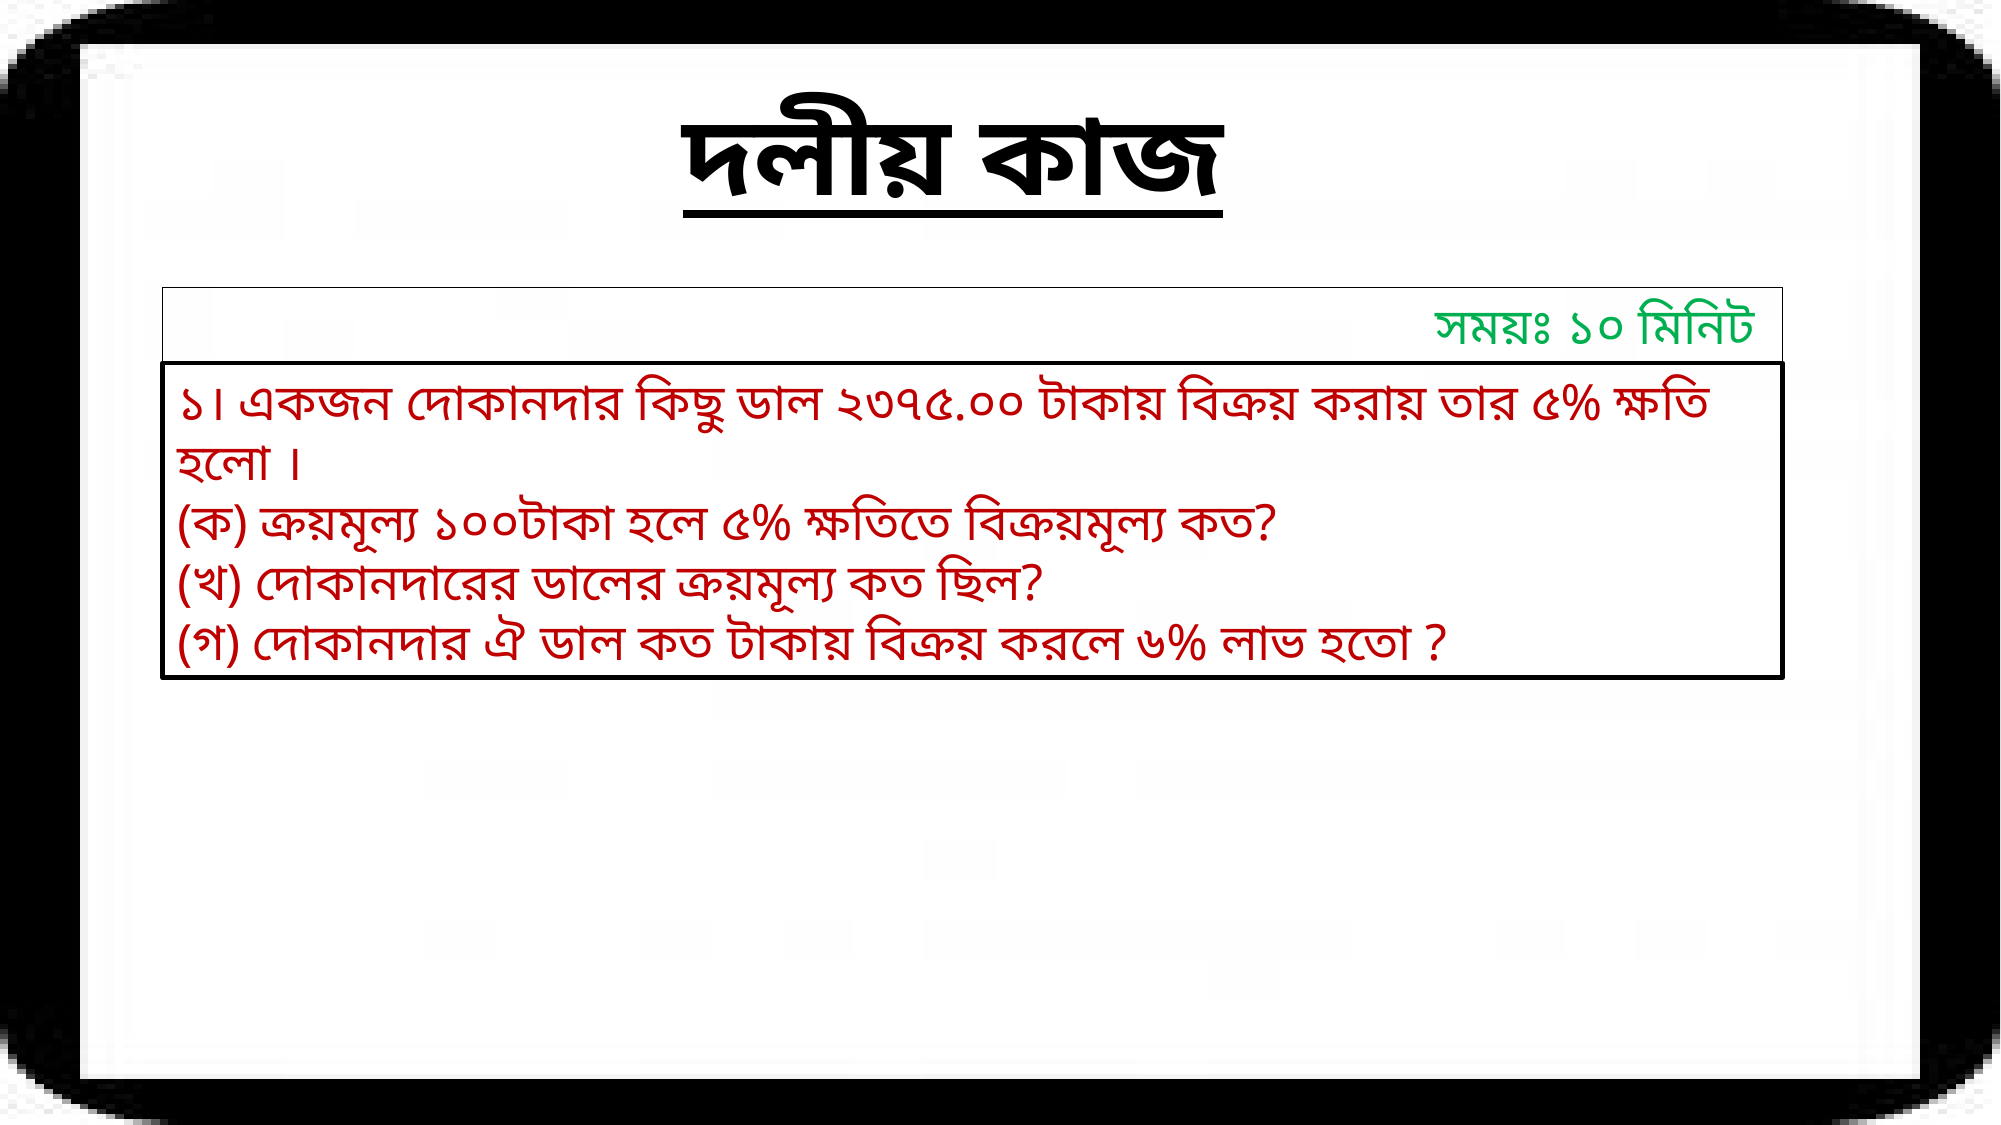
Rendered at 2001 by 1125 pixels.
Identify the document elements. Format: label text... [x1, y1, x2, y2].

text_box দলীয় কাজ [667, 74, 1239, 225]
text_box ১। একজন দোকানদার কিছু ডাল ২৩৭৫.০০ টাকায় বিক্রয় করায় তার ৫% ক্ষতি হলো । (ক) ক্রয়মূল্য ১০০টাকা হলে ৫% ক্ষতিতে বিক্রয়মূল্য কত? (খ) দোকানদারের ডালের ক্রয়মূল্য কত ছিল? (গ) দোকানদার ঐ ডাল কত টাকায় বিক্রয় করলে ৬% লাভ হতো ? [162, 363, 1783, 678]
text_box সময়ঃ ১০ মিনিট [162, 287, 1783, 363]
